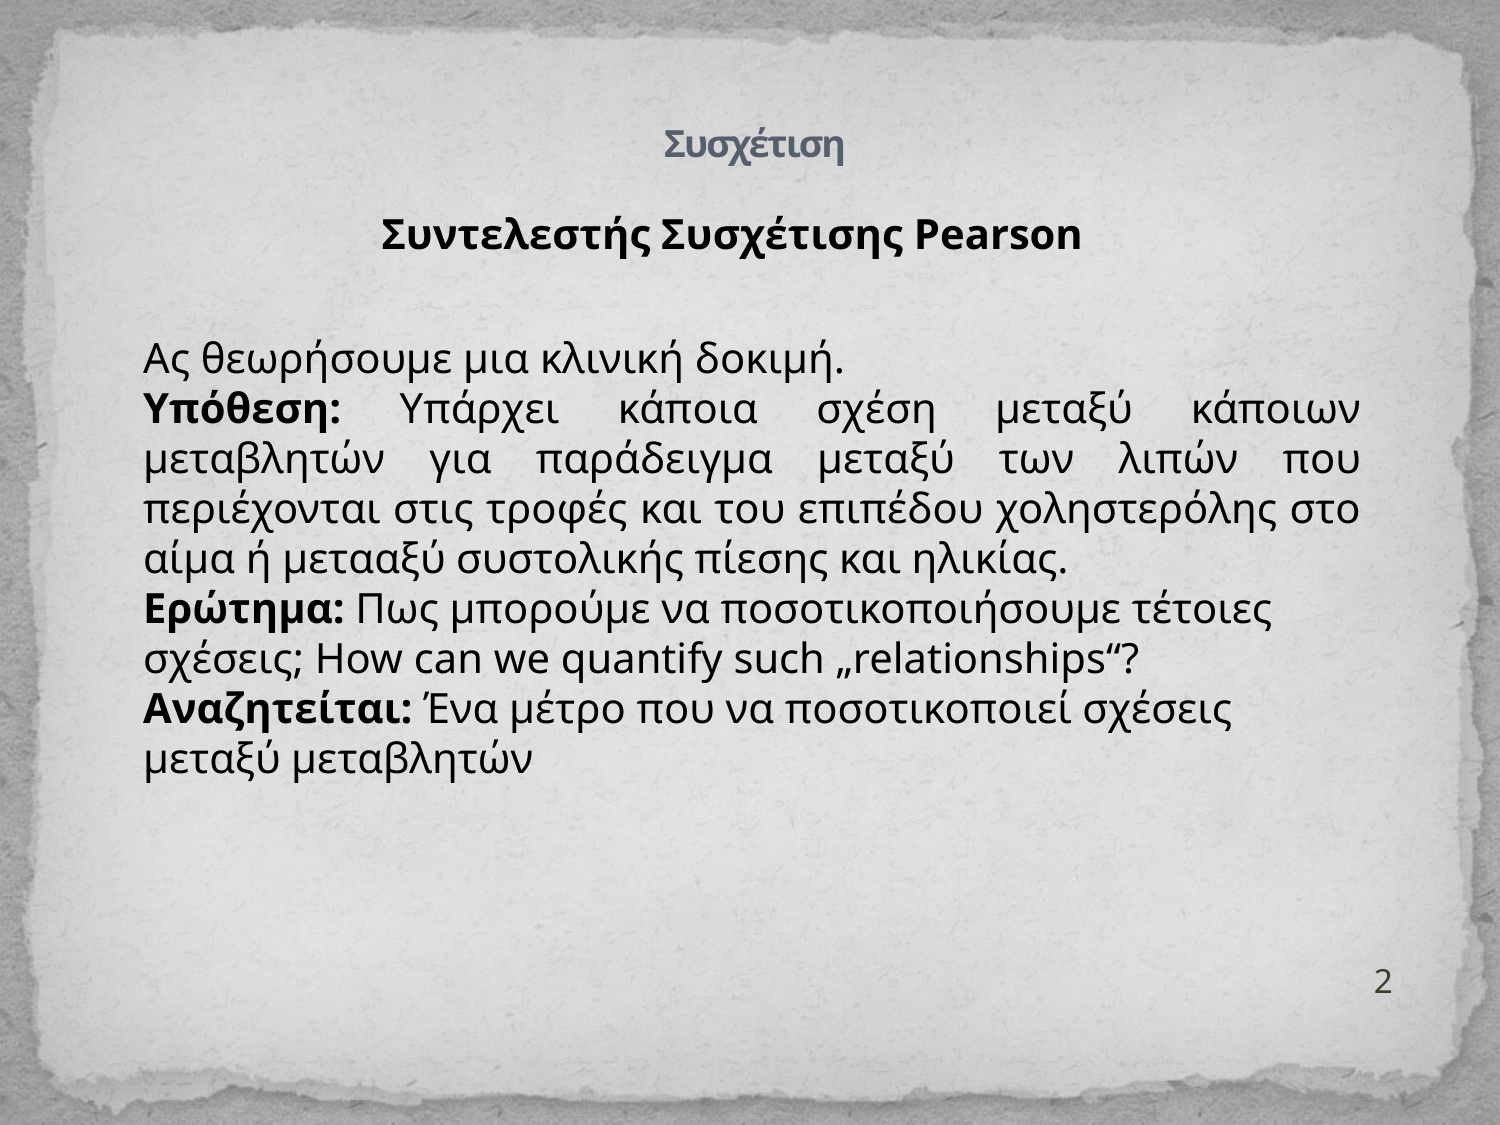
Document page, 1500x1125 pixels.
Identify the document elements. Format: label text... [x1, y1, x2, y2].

text_box Ας θεωρήσουμε μια κλινική δοκιμή. Υπόθεση: Υπάρχει κάποια σχέση μεταξύ κάποιων μεταβλητών για παράδειγμα μεταξύ των λιπών που περιέχονται στις τροφές και του επιπέδου χοληστερόλης στο αίμα ή μετααξύ συστολικής πίεσης και ηλικίας. Ερώτημα: Πως μπορούμε να ποσοτικοποιήσουμε τέτοιες σχέσεις; How can we quantify such „relationships“? Αναζητείται: Ένα μέτρο που να ποσοτικοποιεί σχέσεις μεταξύ μεταβλητών [128, 323, 1376, 789]
list Συντελεστής Συσχέτισης Pearson [112, 200, 1353, 1024]
slide_number 2 [1333, 940, 1434, 1026]
title Συσχέτιση [134, 54, 1377, 173]
text_box [128, 160, 1376, 323]
